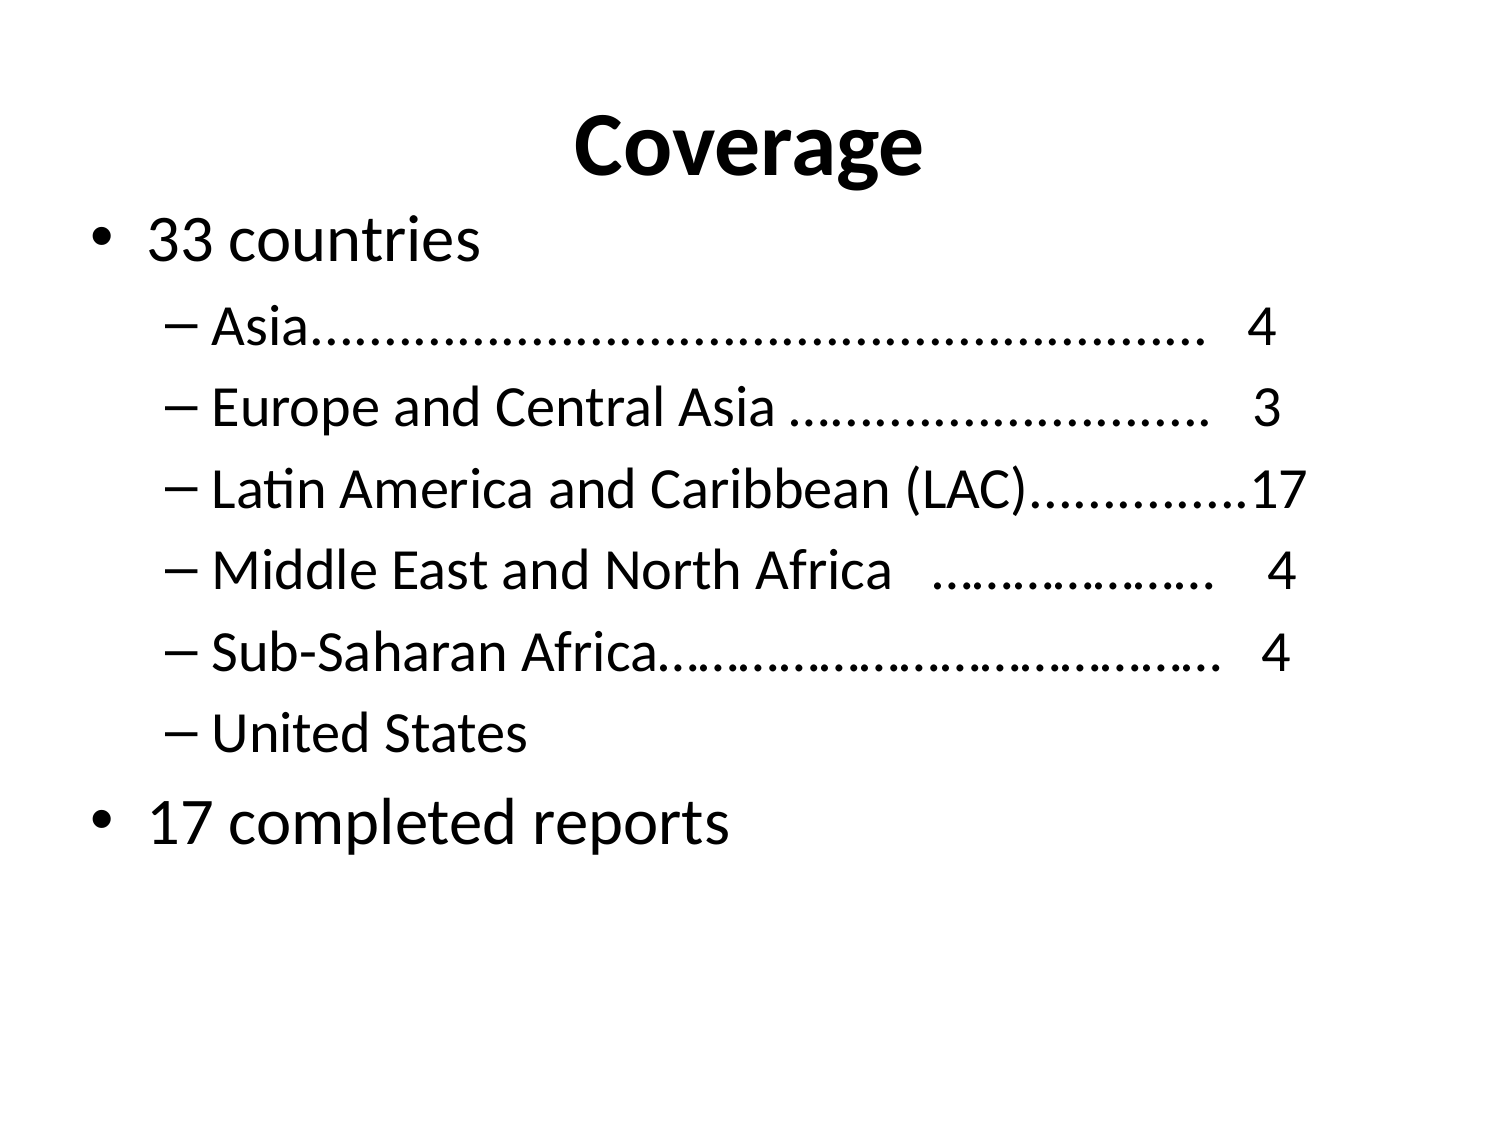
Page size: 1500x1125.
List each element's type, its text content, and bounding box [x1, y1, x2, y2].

title Coverage [75, 45, 1425, 187]
list 33 countries Asia............................................................. 4 Europe and Central Asia ….......................... 3 Latin America and Caribbean (LAC)...............17 Middle East and North Africa ………………… 4 Sub-Saharan Africa…………………………………… 4 United States 17 completed reports [75, 187, 1425, 1016]
